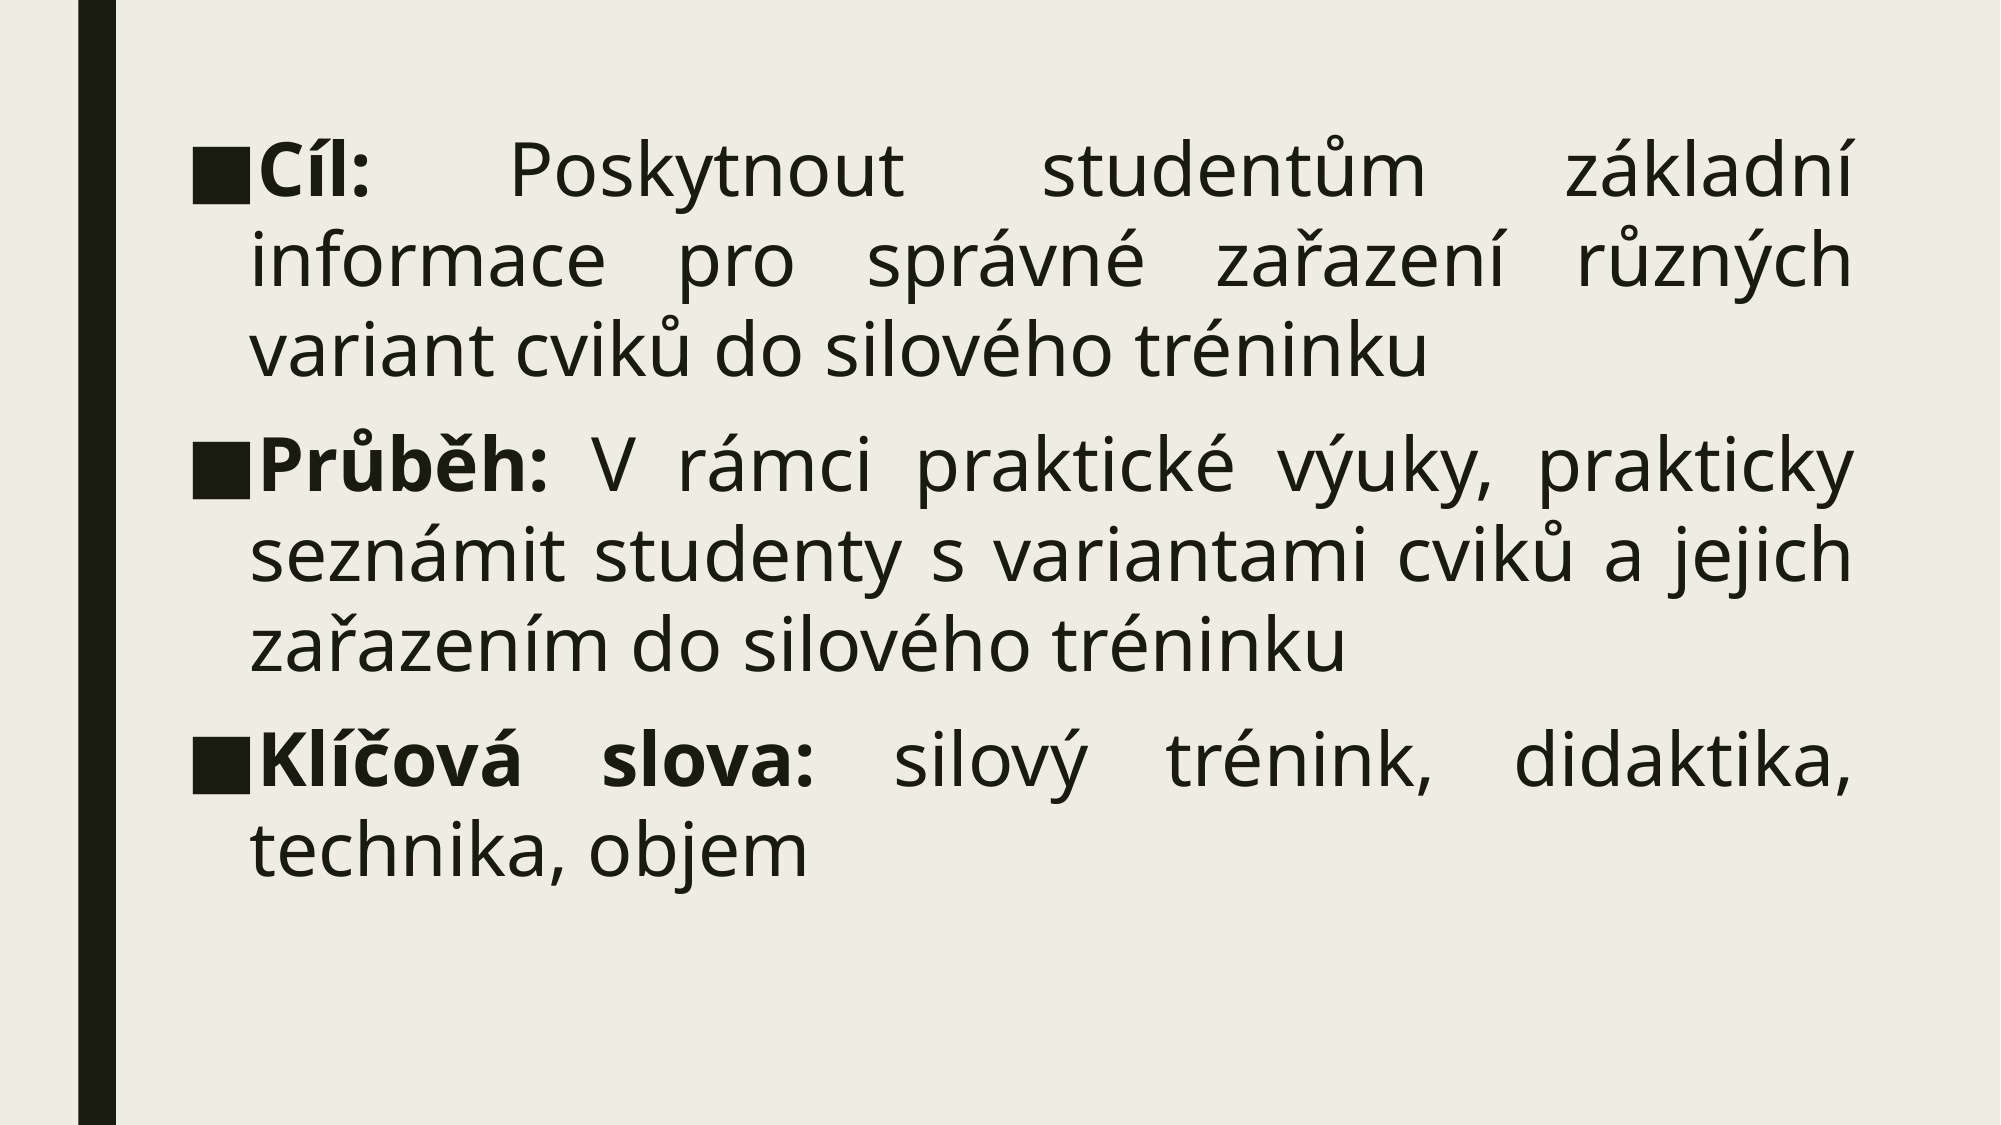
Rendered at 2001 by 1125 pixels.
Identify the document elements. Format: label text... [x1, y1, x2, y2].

list Cíl: Poskytnout studentům základní informace pro správné zařazení různých variant cviků do silového tréninku Průběh: V rámci praktické výuky, prakticky seznámit studenty s variantami cviků a jejich zařazením do silového tréninku Klíčová slova: silový trénink, didaktika, technika, objem [171, 114, 1871, 1011]
